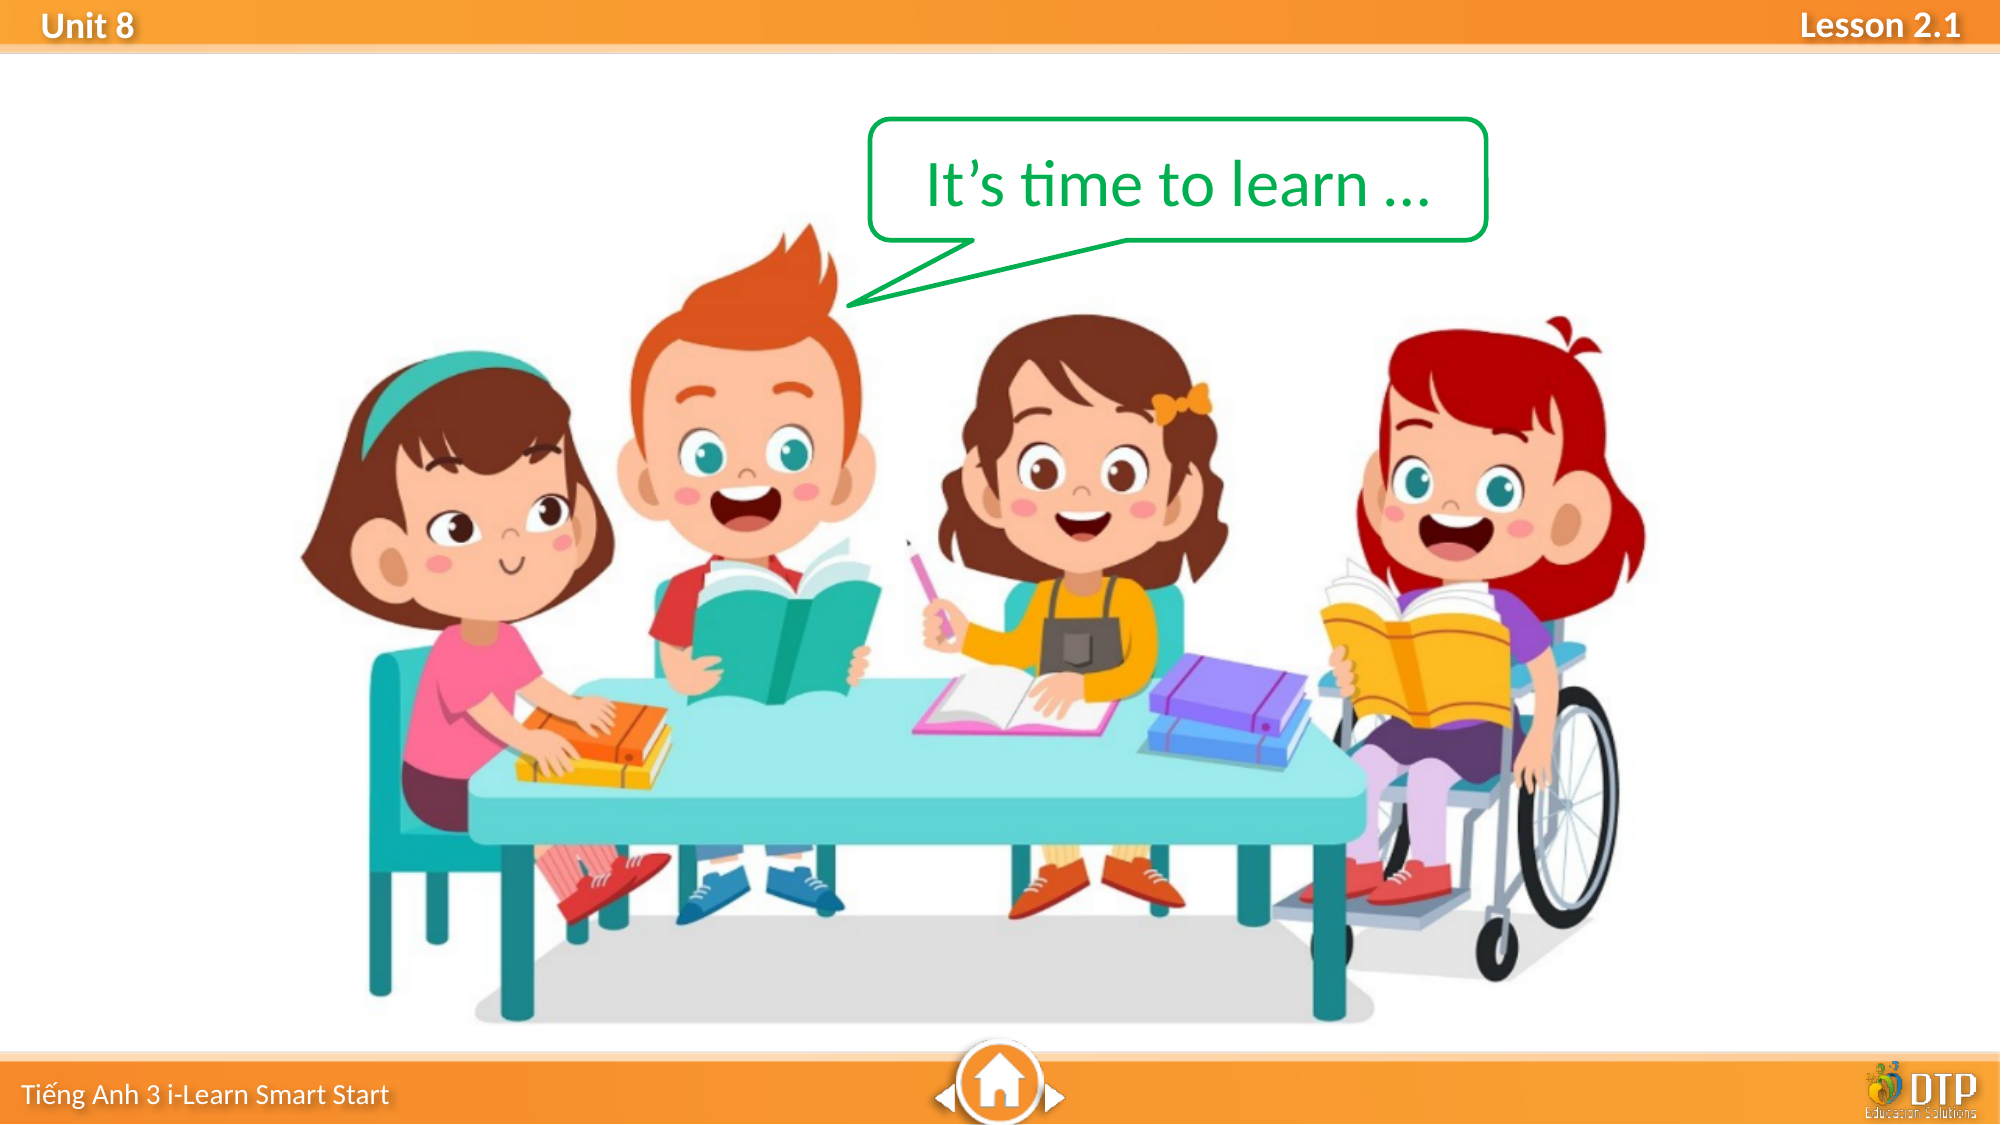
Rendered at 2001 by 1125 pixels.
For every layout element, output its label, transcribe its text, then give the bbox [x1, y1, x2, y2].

picture [0, 0, 2000, 1125]
text_box It’s time to learn … [867, 116, 1489, 205]
